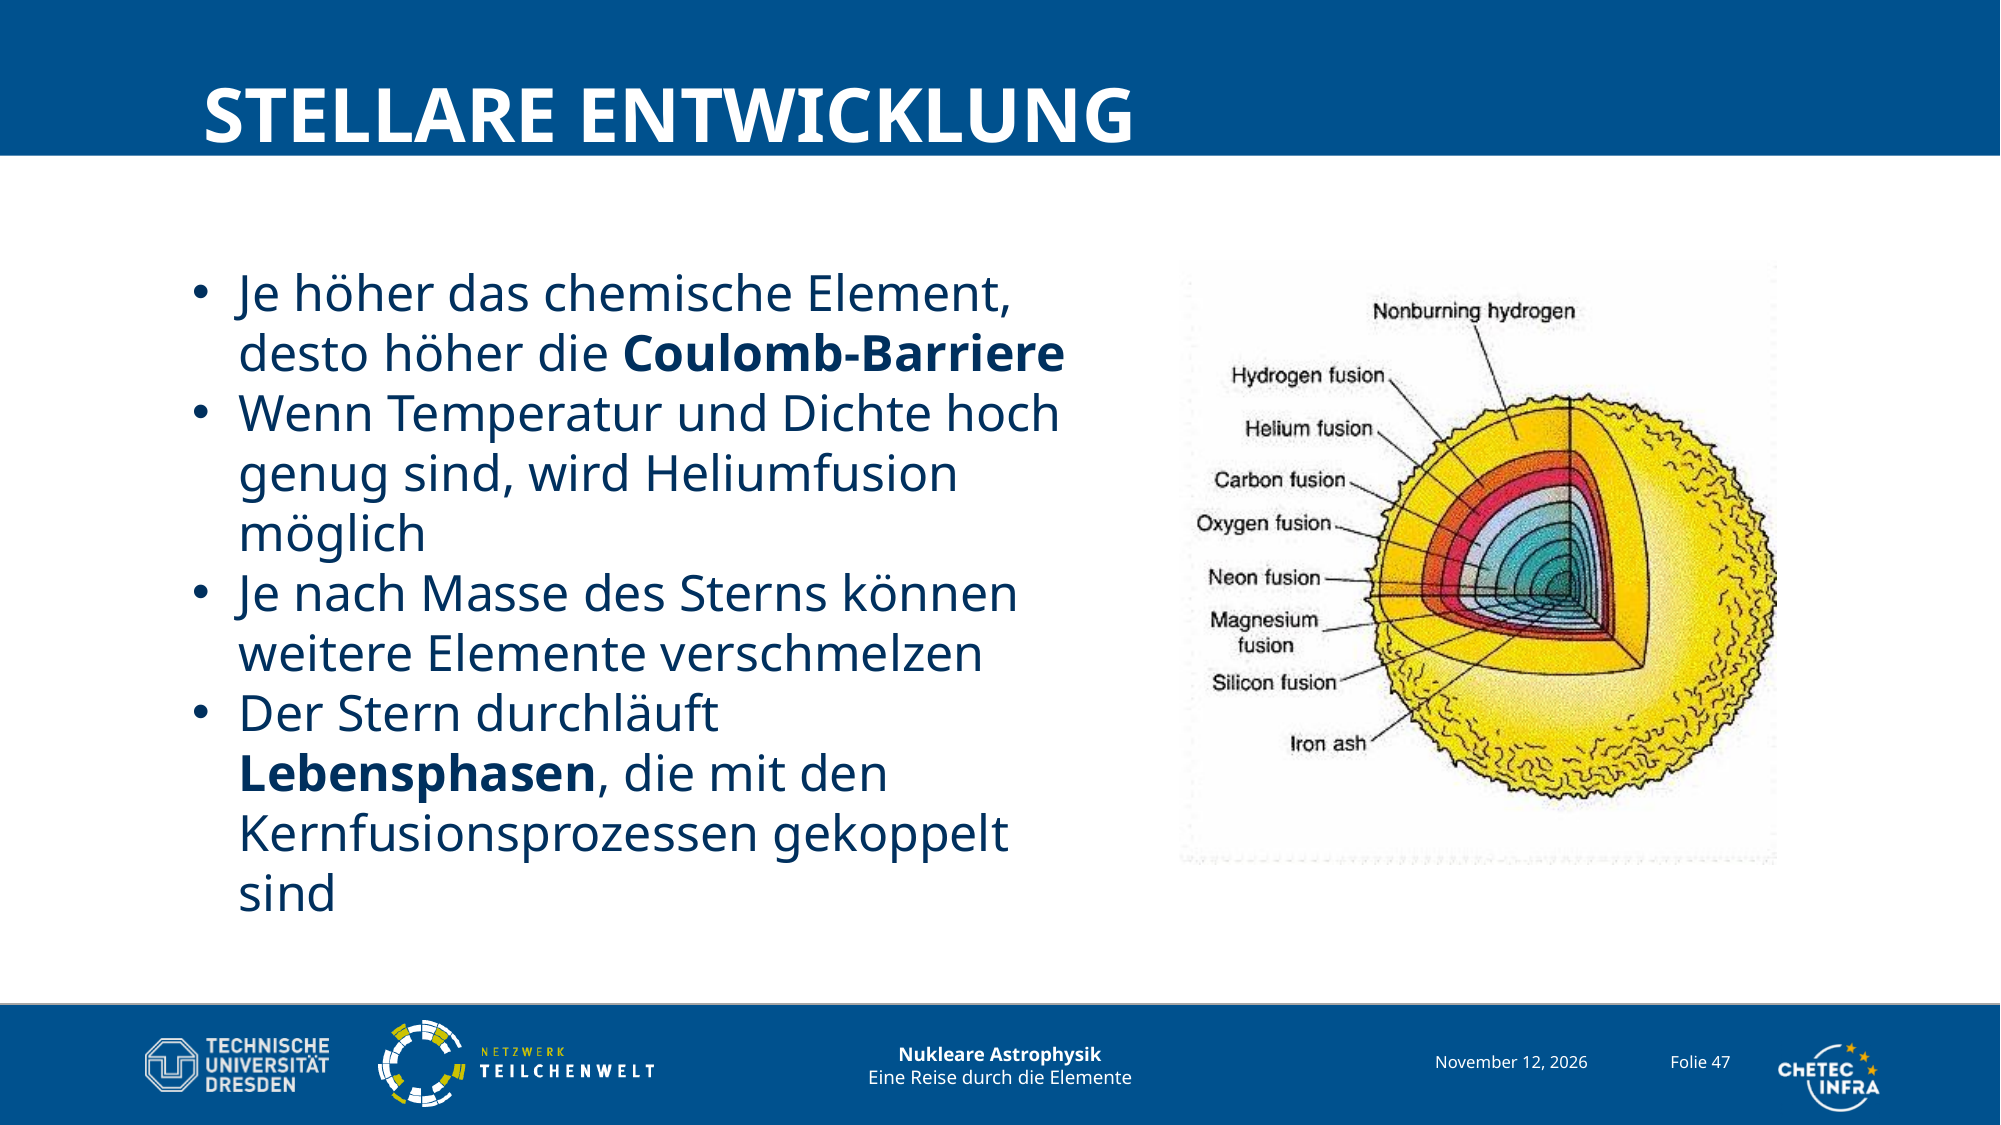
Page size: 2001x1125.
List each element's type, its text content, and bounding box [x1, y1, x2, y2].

text_box Je höher das chemische Element, desto höher die Coulomb-Barriere Wenn Temperatur und Dichte hoch genug sind, wird Heliumfusion möglich Je nach Masse des Sterns können weitere Elemente verschmelzen Der Stern durchläuft Lebensphasen, die mit den Kernfusionsprozessen gekoppelt sind [177, 253, 1118, 929]
picture [378, 1020, 654, 1107]
title Stellare Entwicklung [203, 56, 1880, 169]
picture [1179, 260, 1777, 865]
picture [1778, 1033, 1880, 1121]
